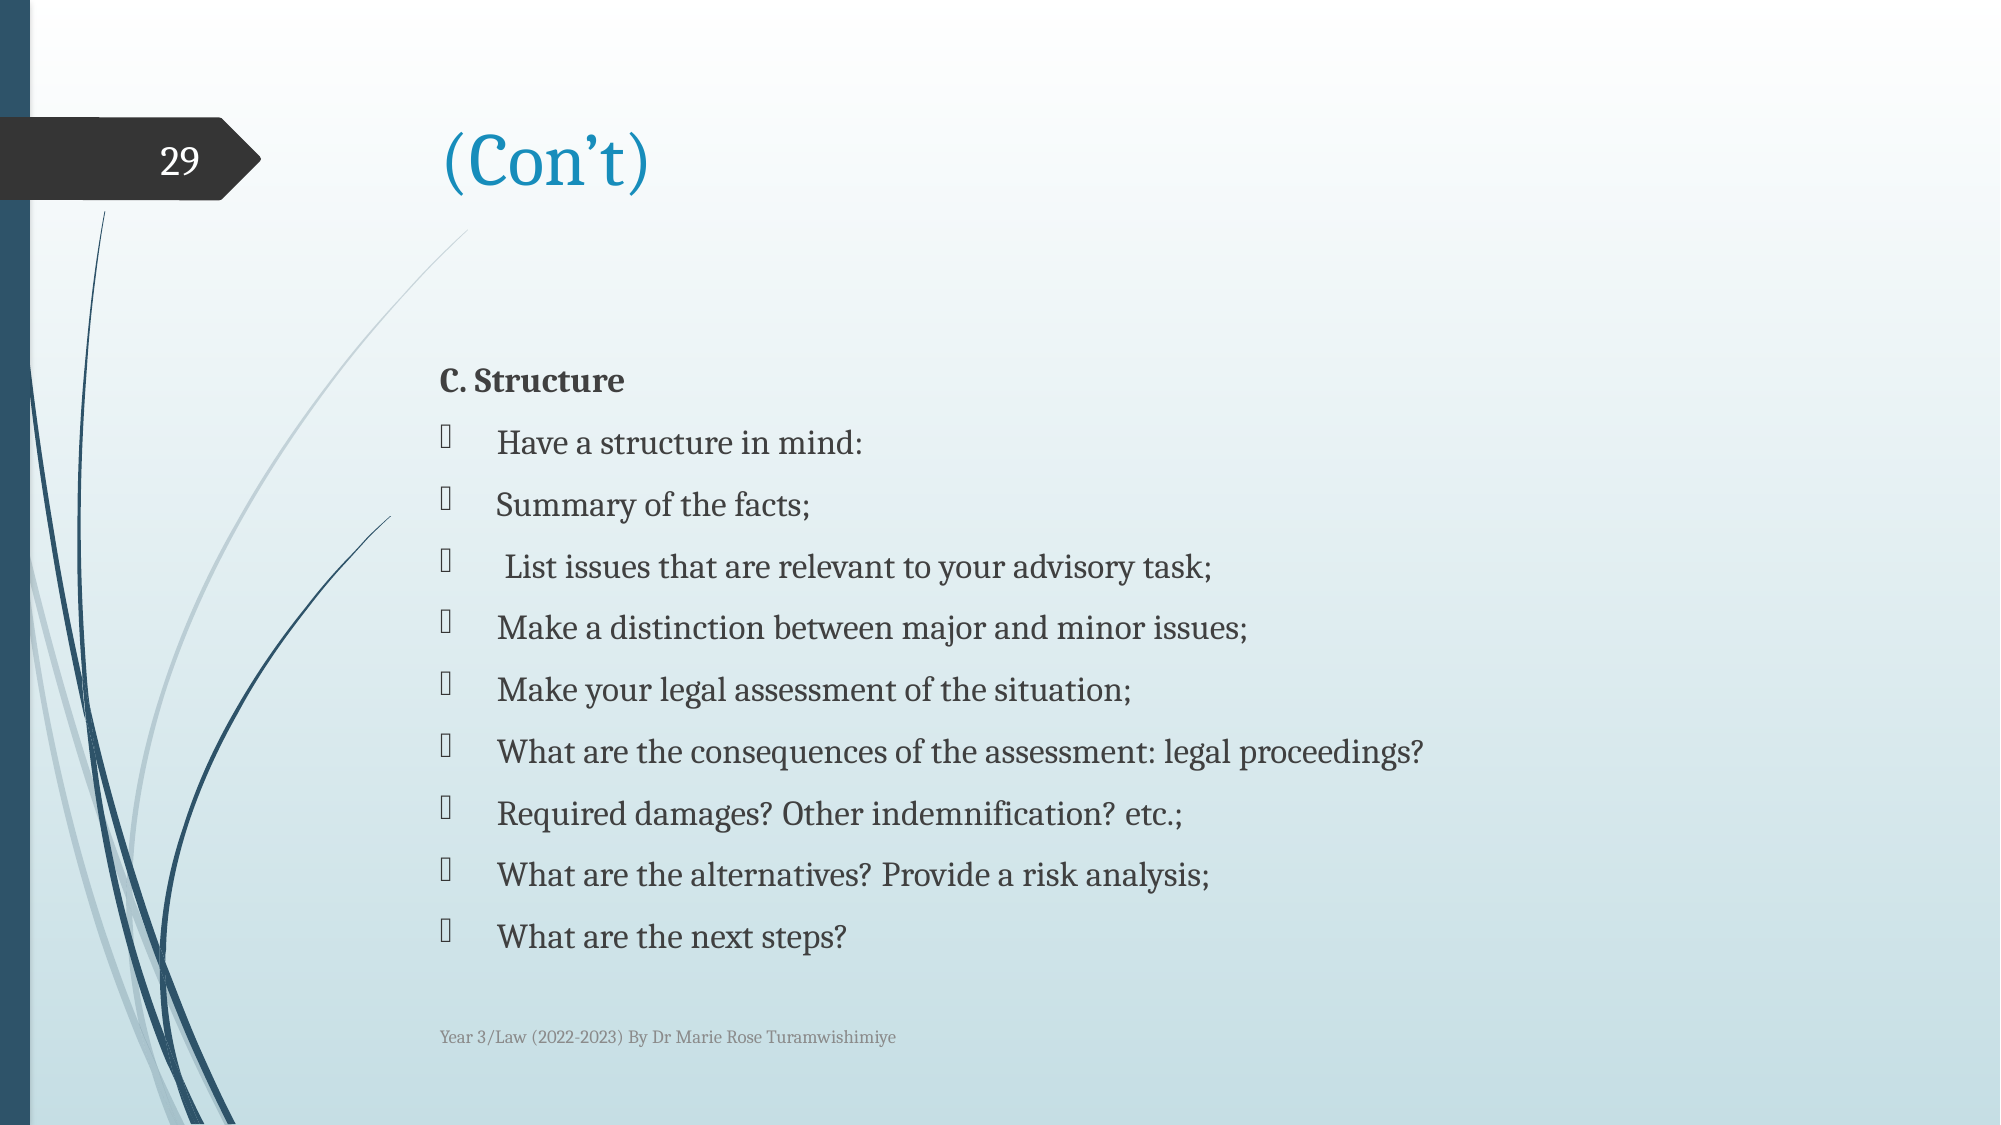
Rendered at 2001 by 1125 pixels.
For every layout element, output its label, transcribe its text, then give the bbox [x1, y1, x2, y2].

slide_number 29 [87, 129, 216, 190]
title (Con’t) [425, 102, 1888, 313]
list C. Structure Have a structure in mind: Summary of the facts; List issues that are relevant to your advisory task; Make a distinction between major and minor issues; Make your legal assessment of the situation; What are the consequences of the assessment: legal proceedings? Required damages? Other indemnification? etc.; What are the alternatives? Provide a risk analysis; What are the next steps? [424, 350, 1888, 970]
footer Year 3/Law (2022-2023) By Dr Marie Rose Turamwishimiye [424, 1006, 1675, 1067]
